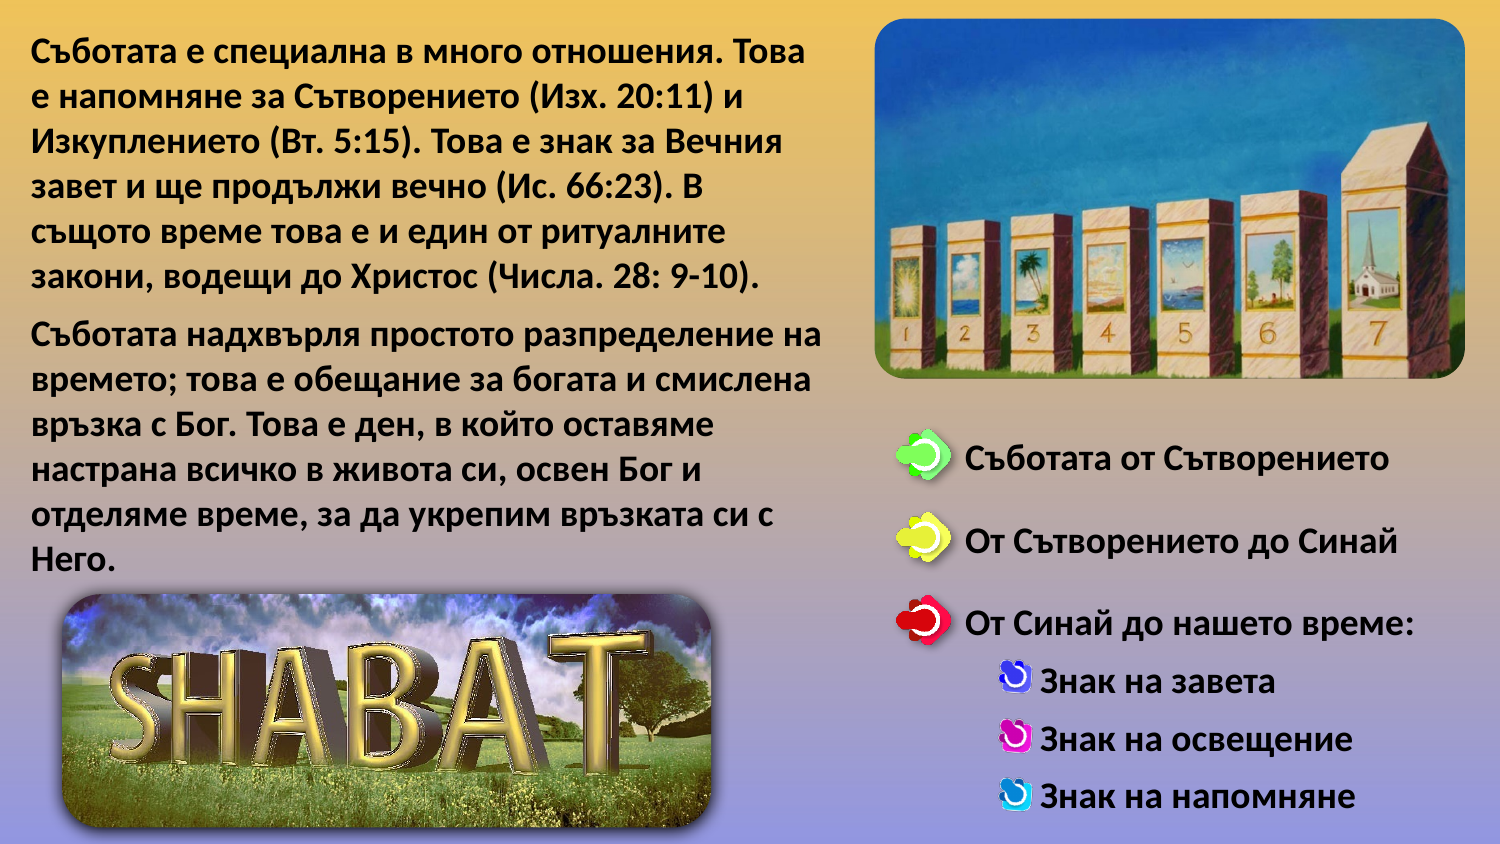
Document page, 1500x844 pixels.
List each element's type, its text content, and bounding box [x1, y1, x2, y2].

picture [0, 0, 1500, 844]
text_box Съботата от Сътворението От Сътворението до Синай От Синай до нашето време: Знак на завета Знак на освещение Знак на напомняне [950, 426, 1479, 824]
text_box Съботата е специална в много отношения. Това е напомняне за Сътворението (Изх. 20:11) и Изкуплението (Вт. 5:15). Това е знак за Вечния завет и ще продължи вечно (Ис. 66:23). В същото време това е и един от ритуалните закони, водещи до Христос (Числа. 28: 9-10). Съботата надхвърля простото разпределение на времето; това е обещание за богата и смислена връзка с Бог. Това е ден, в който оставяме настрана всичко в живота си, освен Бог и отделяме време, за да укрепим връзката си с Него. [16, 18, 843, 586]
